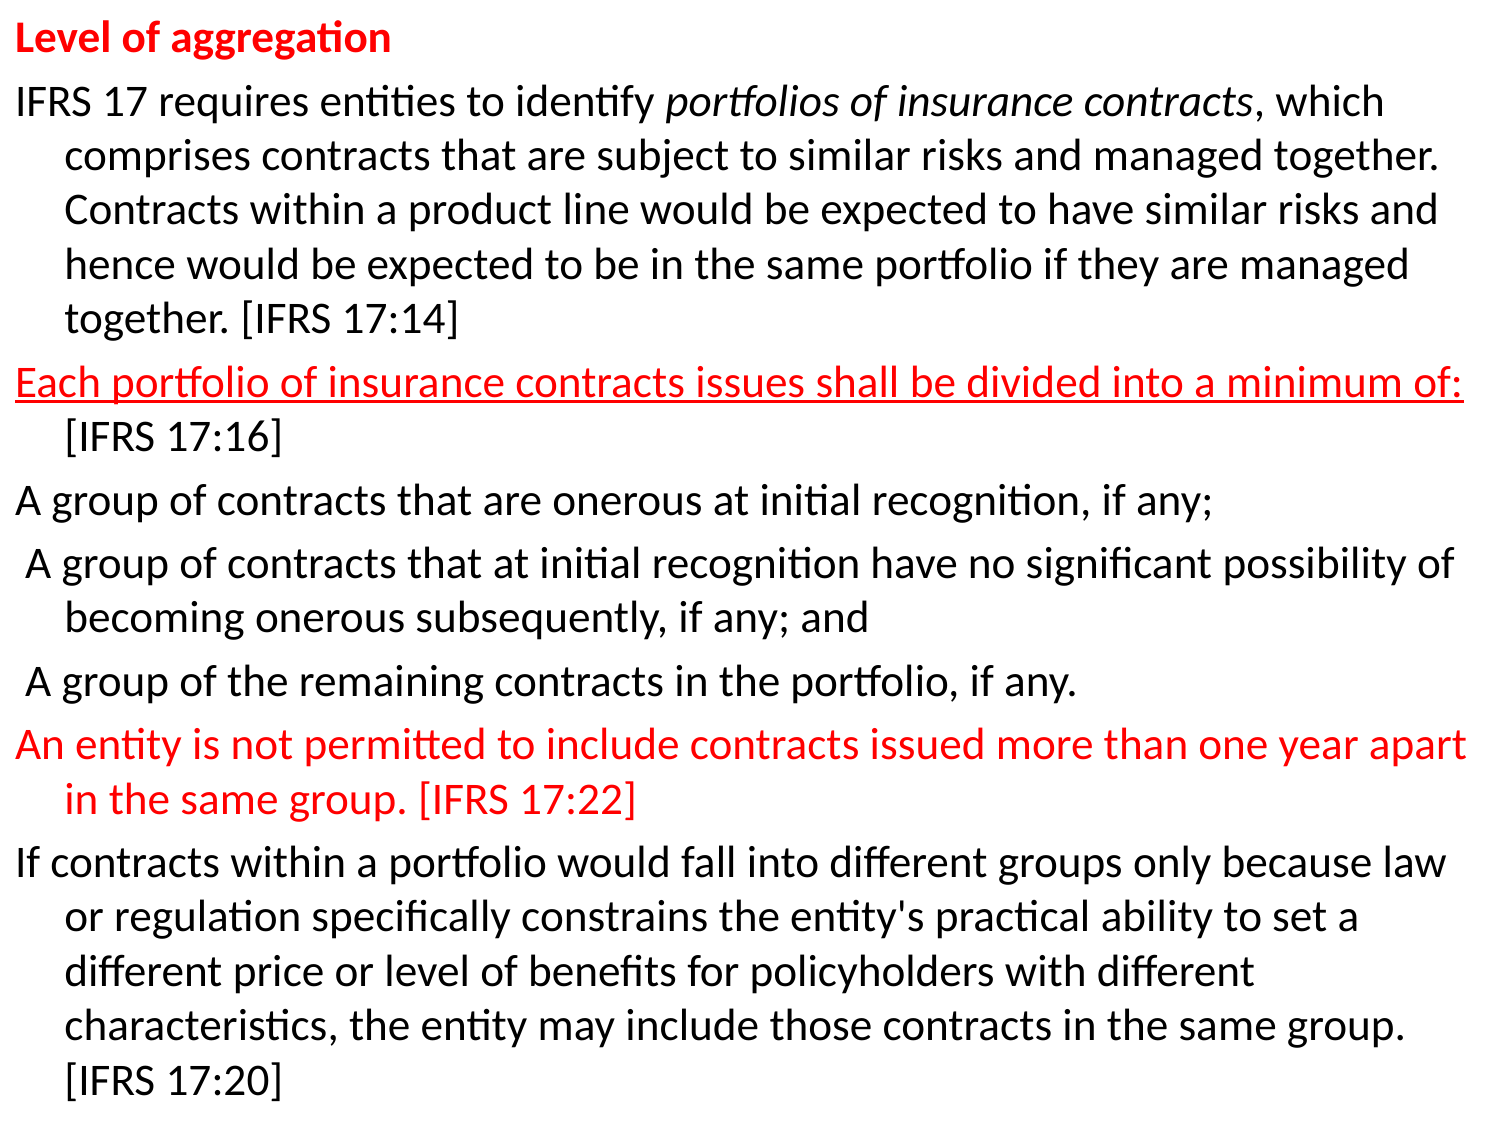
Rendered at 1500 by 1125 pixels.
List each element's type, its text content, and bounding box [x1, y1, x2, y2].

list Level of aggregation IFRS 17 requires entities to identify portfolios of insurance contracts, which comprises contracts that are subject to similar risks and managed together. Contracts within a product line would be expected to have similar risks and hence would be expected to be in the same portfolio if they are managed together. [IFRS 17:14] Each portfolio of insurance contracts issues shall be divided into a minimum of: [IFRS 17:16] A group of contracts that are onerous at initial recognition, if any; A group of contracts that at initial recognition have no significant possibility of becoming onerous subsequently, if any; and A group of the remaining contracts in the portfolio, if any. An entity is not permitted to include contracts issued more than one year apart in the same group. [IFRS 17:22] If contracts within a portfolio would fall into different groups only because law or regulation specifically constrains the entity's practical ability to set a different price or level of benefits for policyholders with different characteristics, the entity may include those contracts in the same group. [IFRS 17:20] [0, 0, 1500, 1125]
